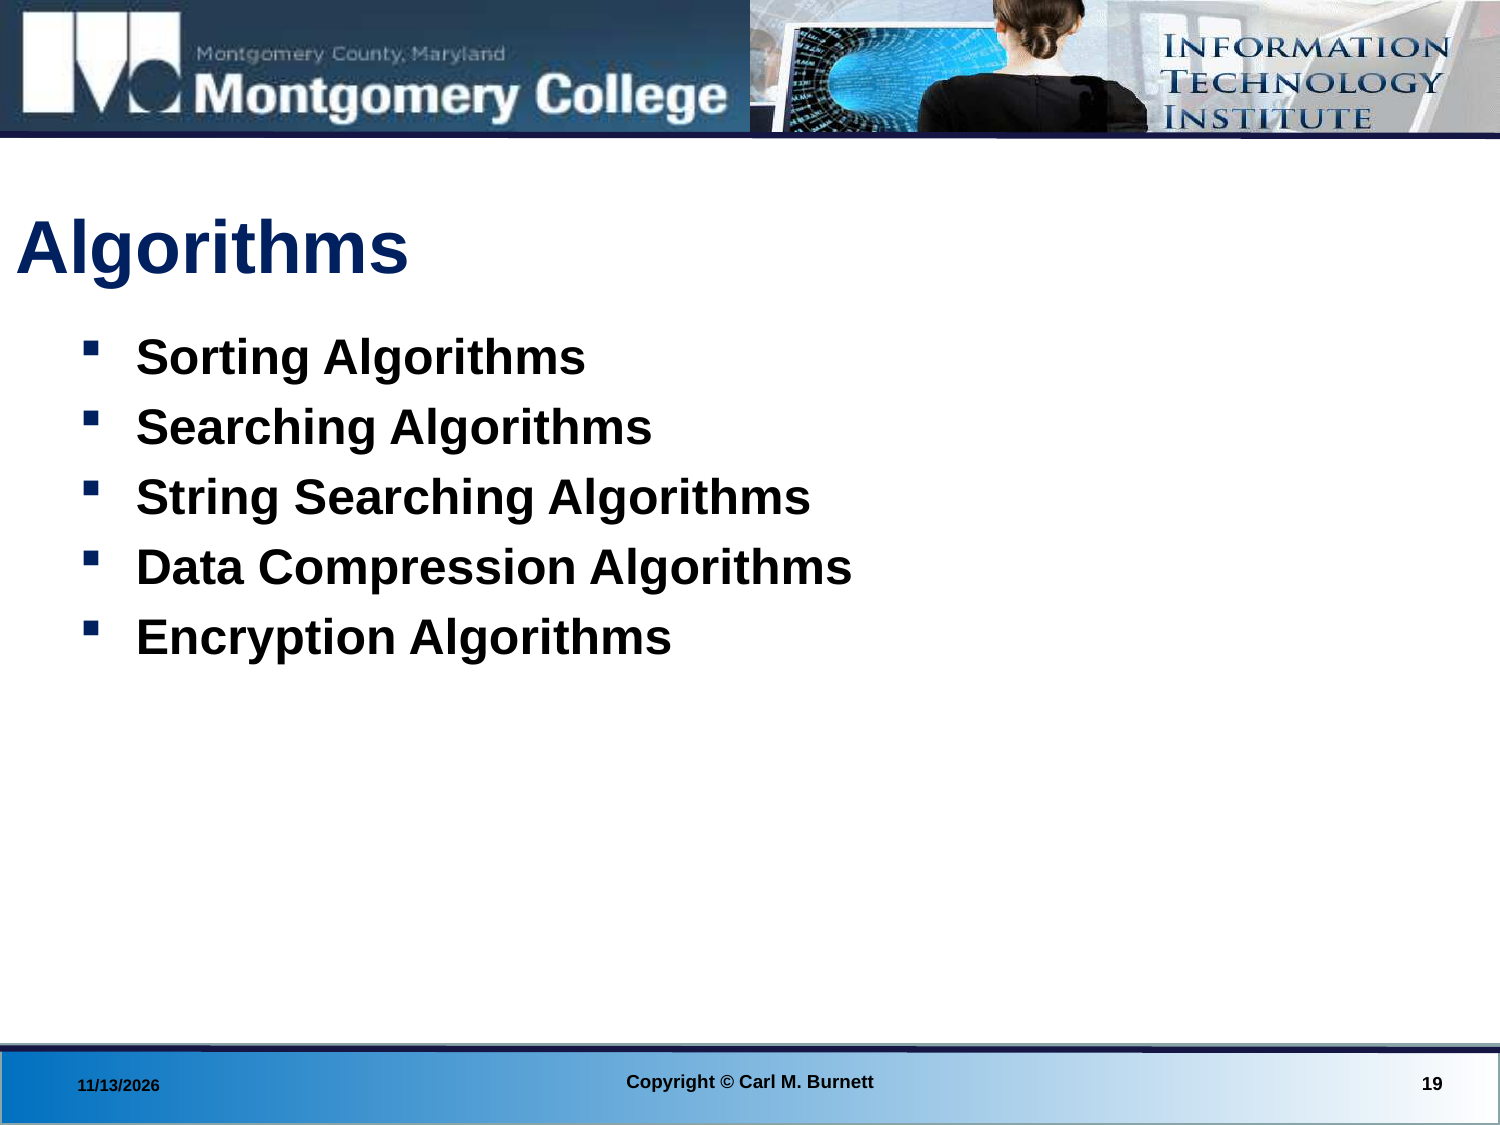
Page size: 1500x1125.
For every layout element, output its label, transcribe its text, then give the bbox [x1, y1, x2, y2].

list Sorting Algorithms Searching Algorithms String Searching Algorithms Data Compression Algorithms Encryption Algorithms [64, 316, 1500, 1006]
picture [0, 0, 1500, 132]
footer Copyright © Carl M. Burnett [512, 1059, 988, 1104]
title Algorithms [0, 171, 1438, 317]
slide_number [62, 1064, 413, 1105]
slide_number 19 [1107, 1060, 1458, 1105]
